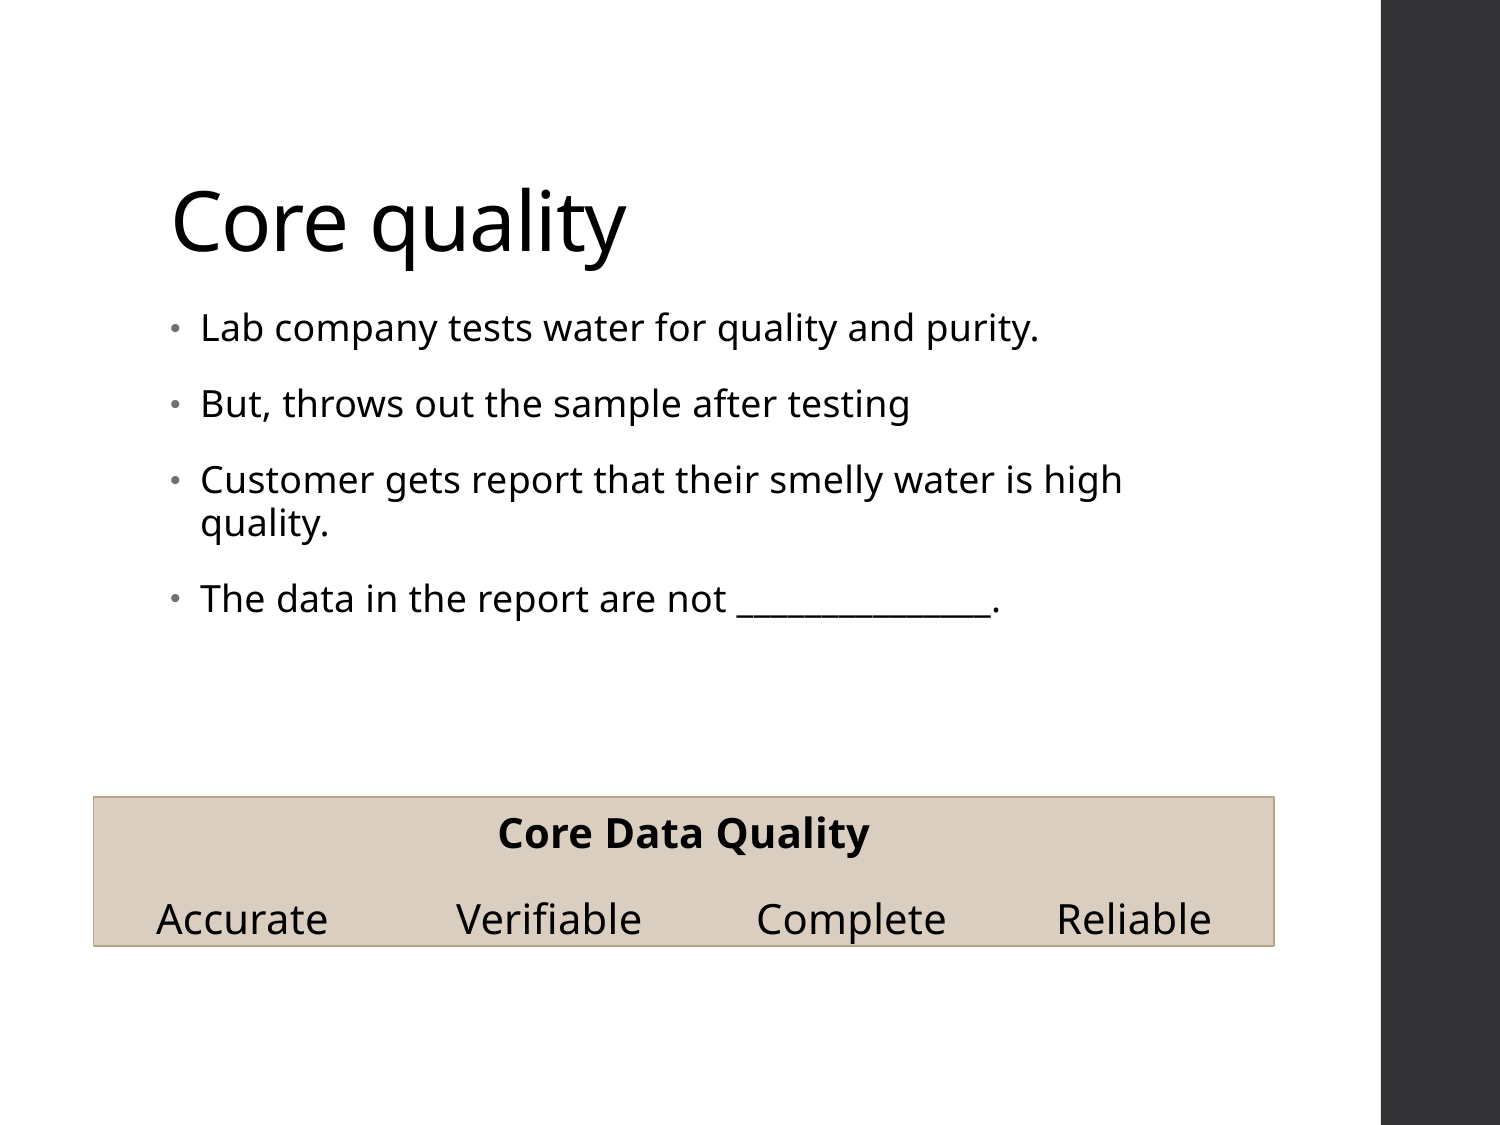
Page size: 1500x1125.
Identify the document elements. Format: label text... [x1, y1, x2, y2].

list Lab company tests water for quality and purity. But, throws out the sample after testing Customer gets report that their smelly water is high quality. The data in the report are not _______________. [155, 299, 1213, 775]
text_box Core Data Quality Accurate Verifiable Complete Reliable [93, 796, 1275, 947]
title Core quality [155, 60, 1348, 278]
